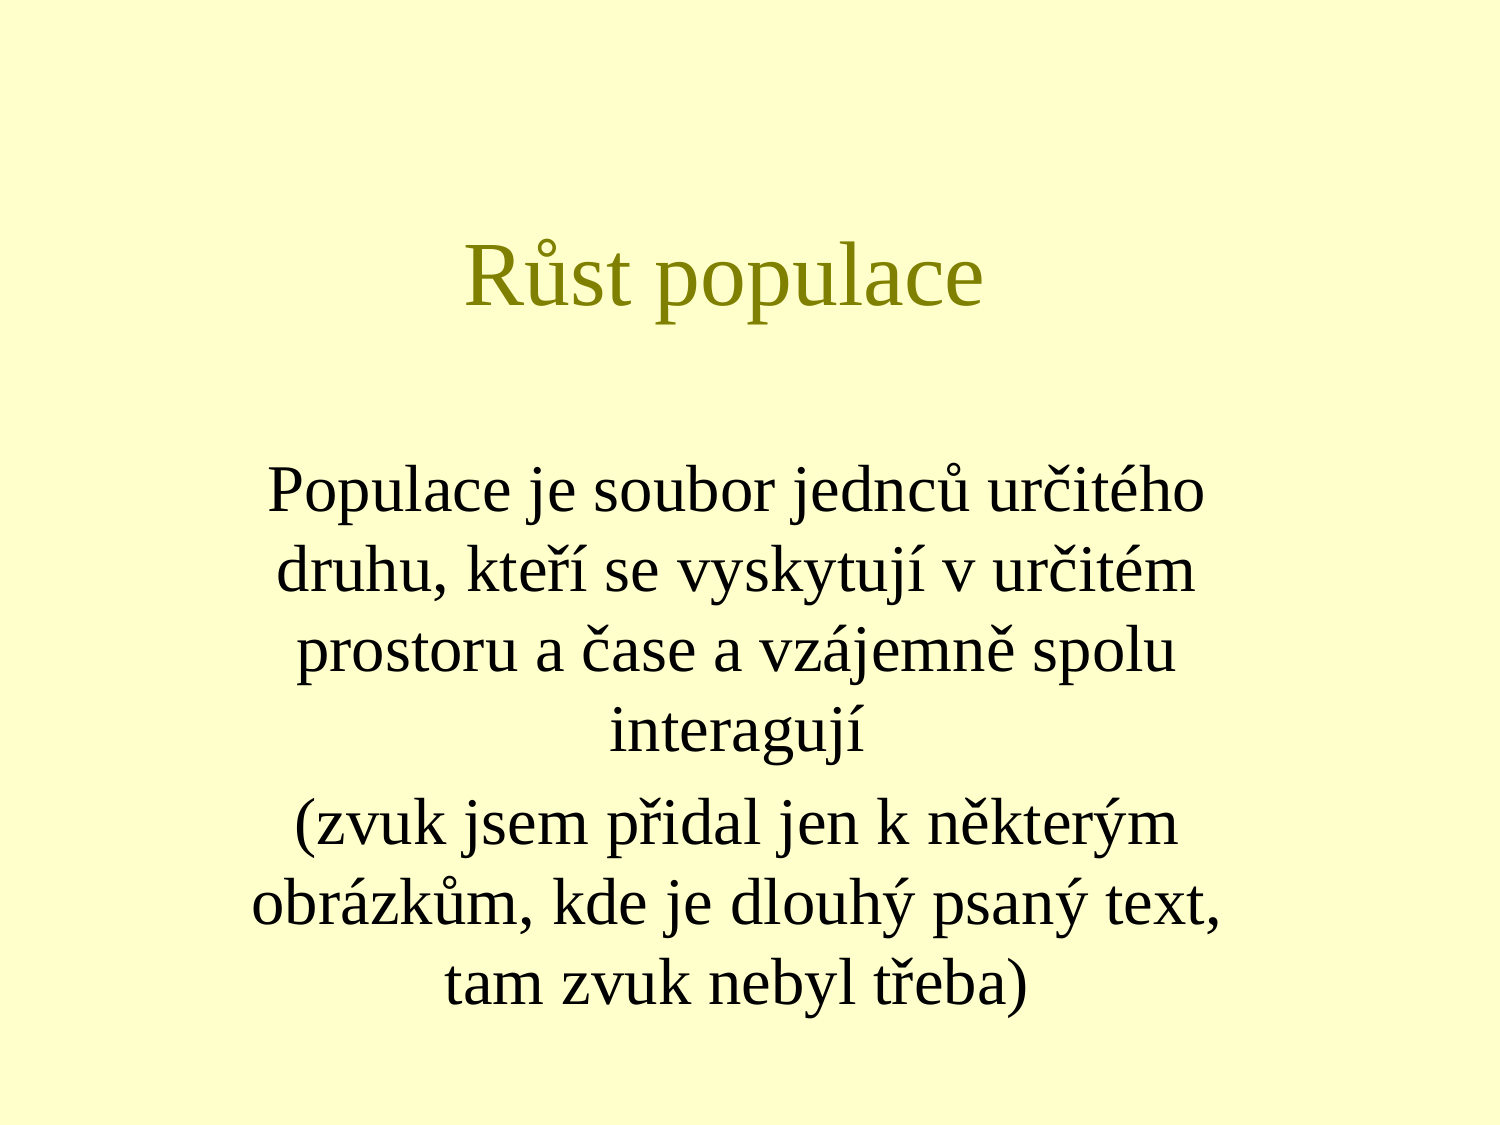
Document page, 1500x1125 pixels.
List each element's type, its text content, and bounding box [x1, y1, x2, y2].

title Růst populace [87, 174, 1363, 363]
subtitle Populace je soubor jednců určitého druhu, kteří se vyskytují v určitém prostoru a čase a vzájemně spolu interagují (zvuk jsem přidal jen k některým obrázkům, kde je dlouhý psaný text, tam zvuk nebyl třeba) [212, 437, 1263, 813]
